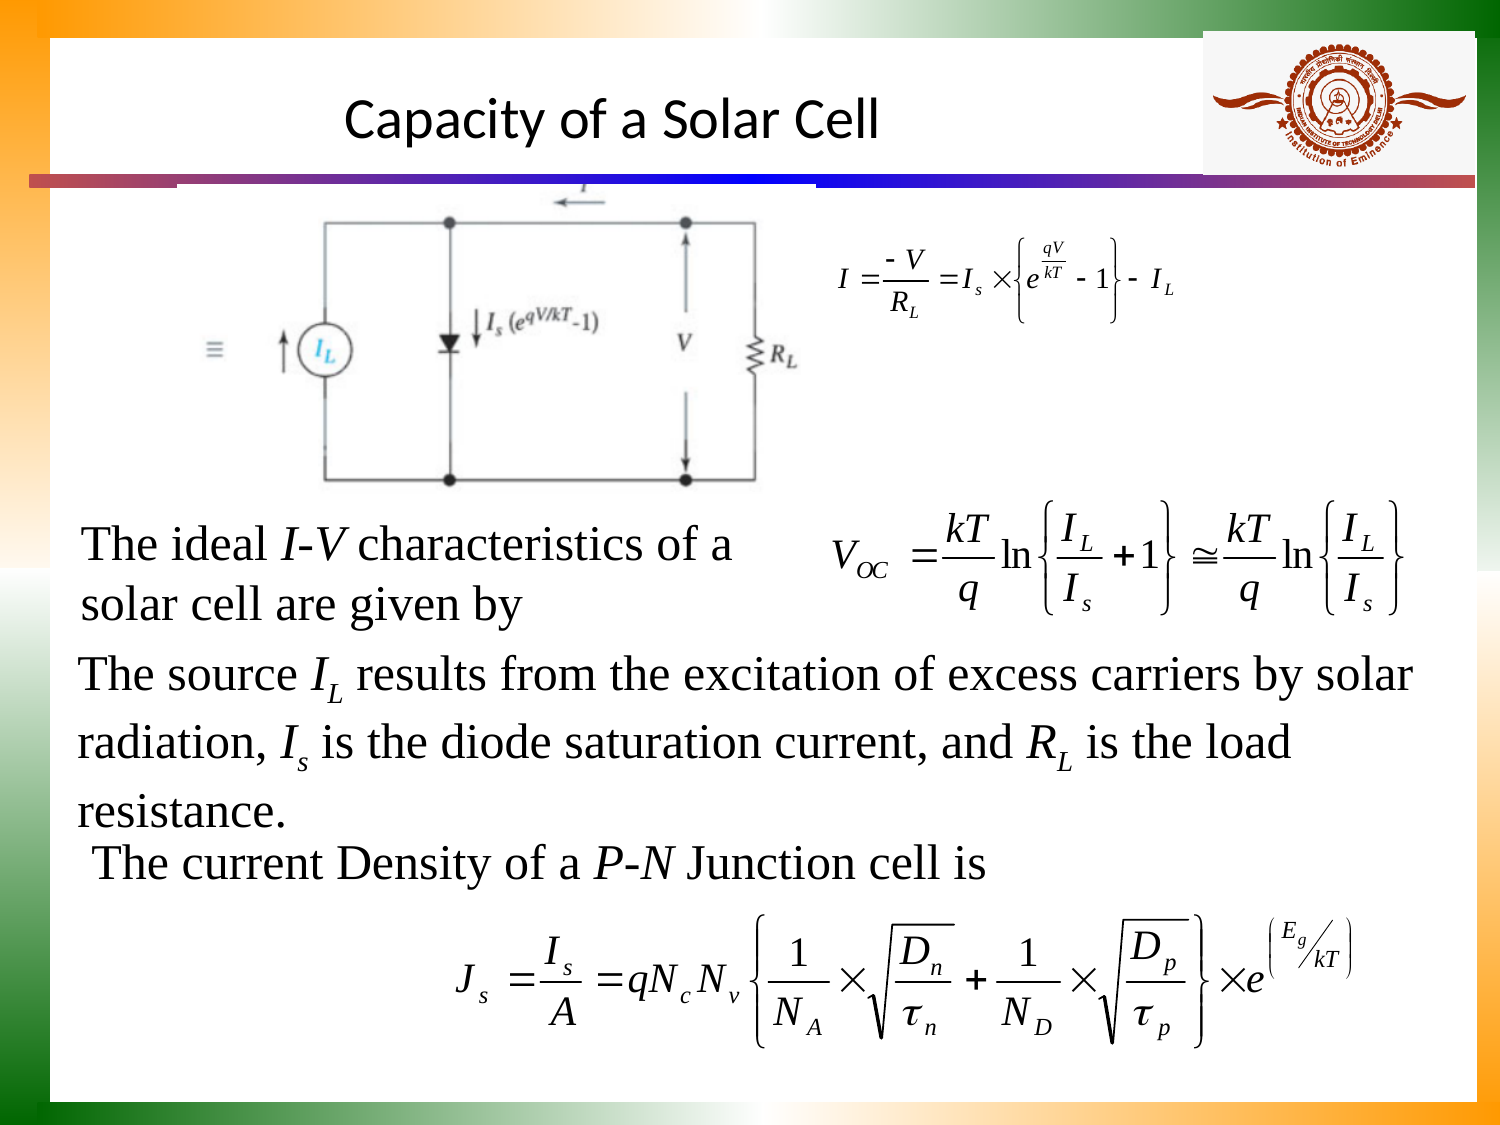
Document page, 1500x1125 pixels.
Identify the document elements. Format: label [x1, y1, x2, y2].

text_box [832, 231, 1181, 331]
text_box [446, 904, 1362, 1060]
text_box [0, 0, 1500, 1125]
text_box [827, 491, 1412, 625]
picture [177, 184, 817, 498]
